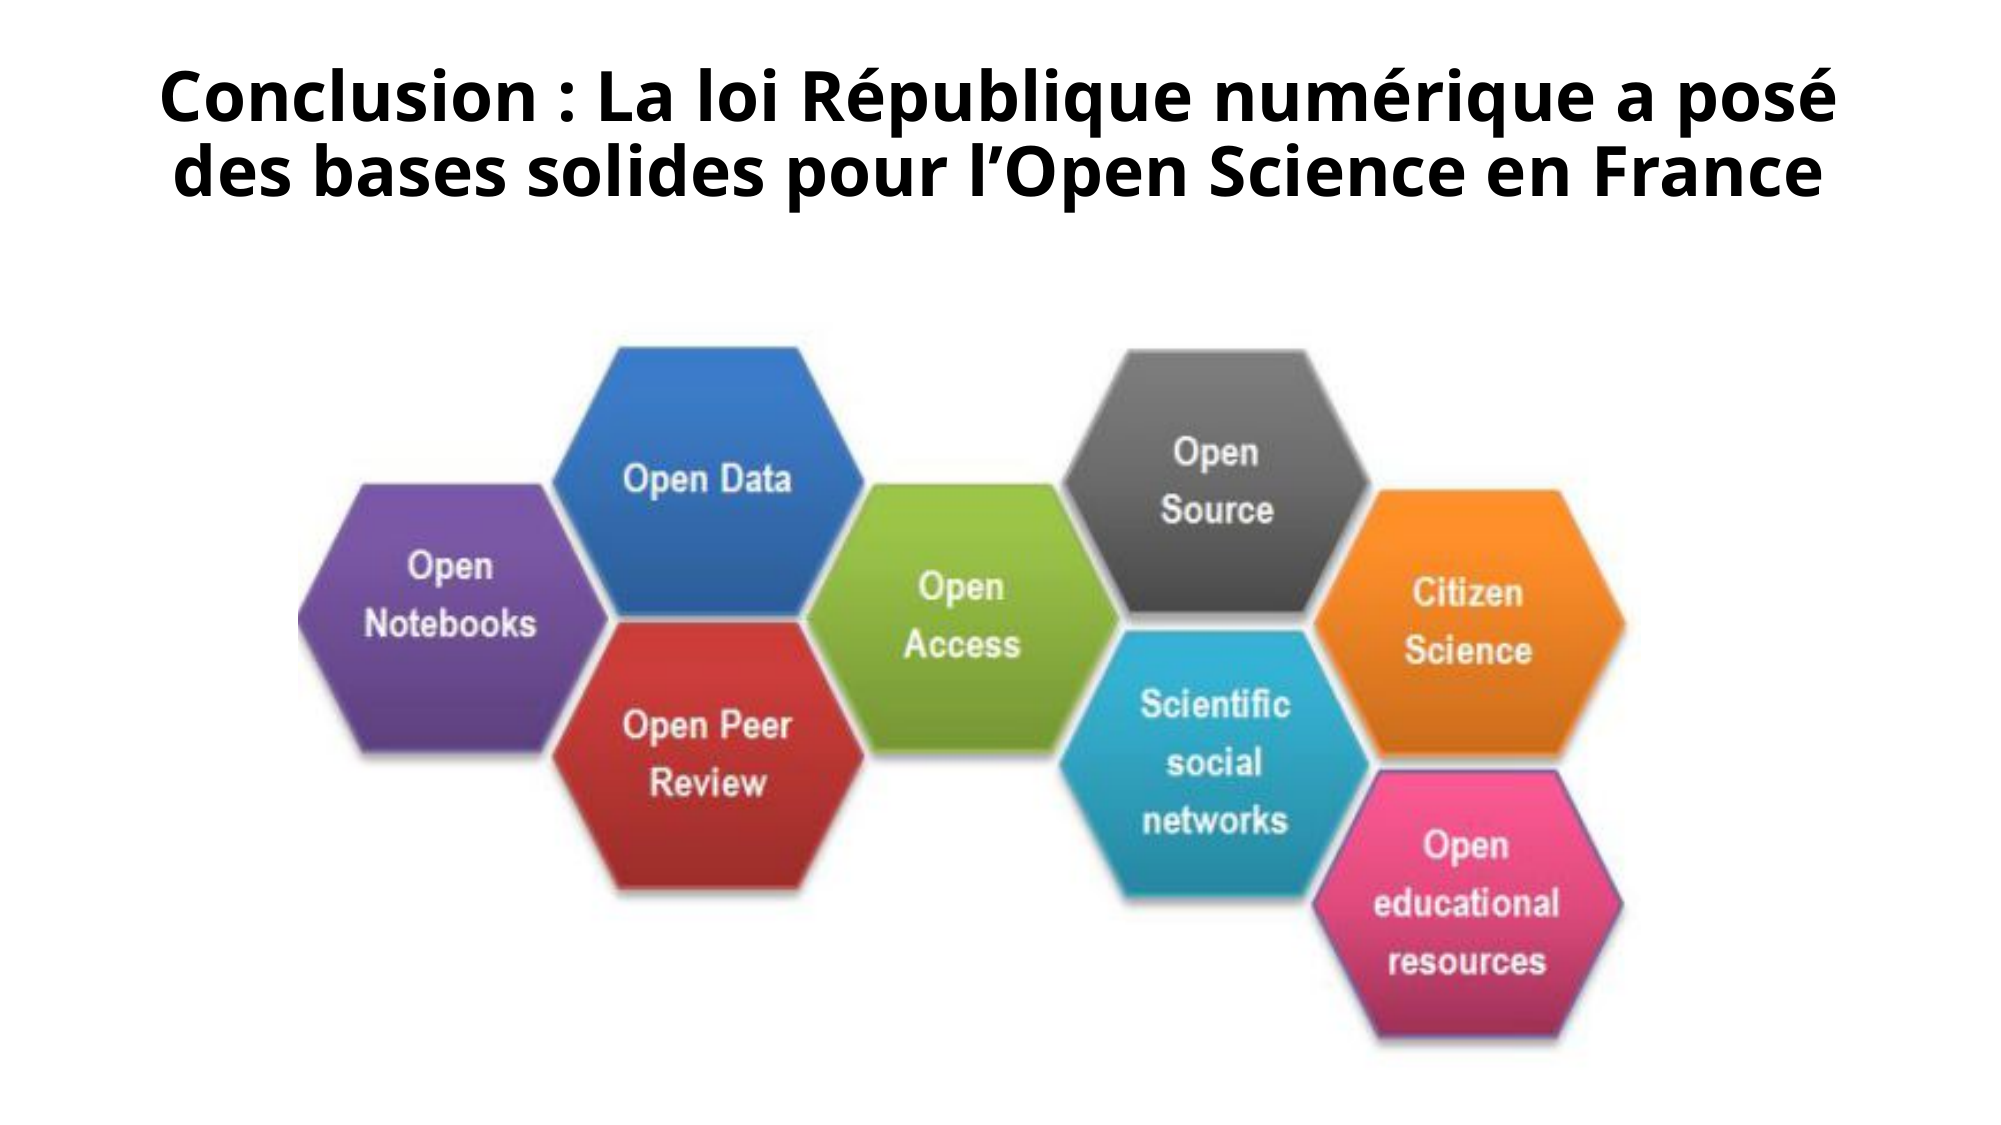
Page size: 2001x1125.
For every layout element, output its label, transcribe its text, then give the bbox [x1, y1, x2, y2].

title Conclusion : La loi République numérique a posé des bases solides pour l’Open Science en France [137, 27, 1863, 245]
picture [298, 294, 1641, 1070]
